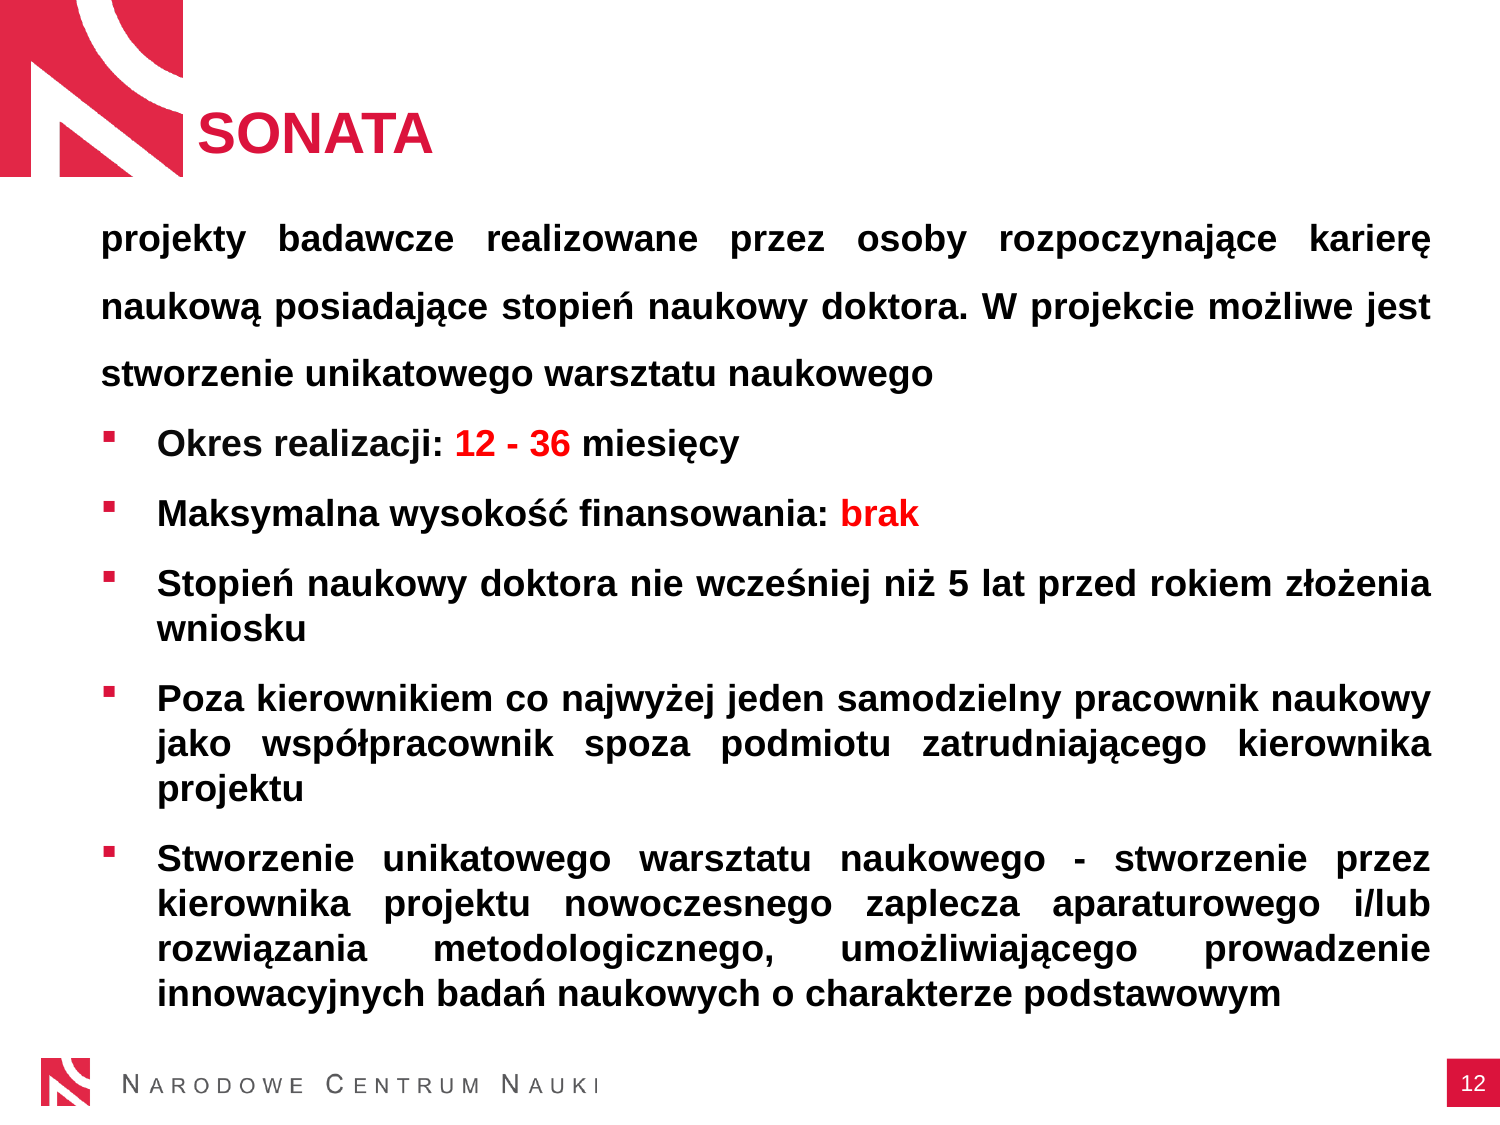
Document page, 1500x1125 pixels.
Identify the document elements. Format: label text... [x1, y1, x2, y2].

list projekty badawcze realizowane przez osoby rozpoczynające karierę naukową posiadające stopień naukowy doktora. W projekcie możliwe jest stworzenie unikatowego warsztatu naukowego Okres realizacji: 12 - 36 miesięcy Maksymalna wysokość finansowania: brak Stopień naukowy doktora nie wcześniej niż 5 lat przed rokiem złożenia wniosku Poza kierownikiem co najwyżej jeden samodzielny pracownik naukowy jako współpracownik spoza podmiotu zatrudniającego kierownika projektu Stworzenie unikatowego warsztatu naukowego - stworzenie przez kierownika projektu nowoczesnego zaplecza aparaturowego i/lub rozwiązania metodologicznego, umożliwiającego prowadzenie innowacyjnych badań naukowych o charakterze podstawowym [53, 184, 1447, 953]
title SONATA [183, 78, 1500, 173]
picture [41, 1058, 597, 1106]
picture [0, 0, 183, 177]
slide_number 12 [1446, 1058, 1500, 1107]
